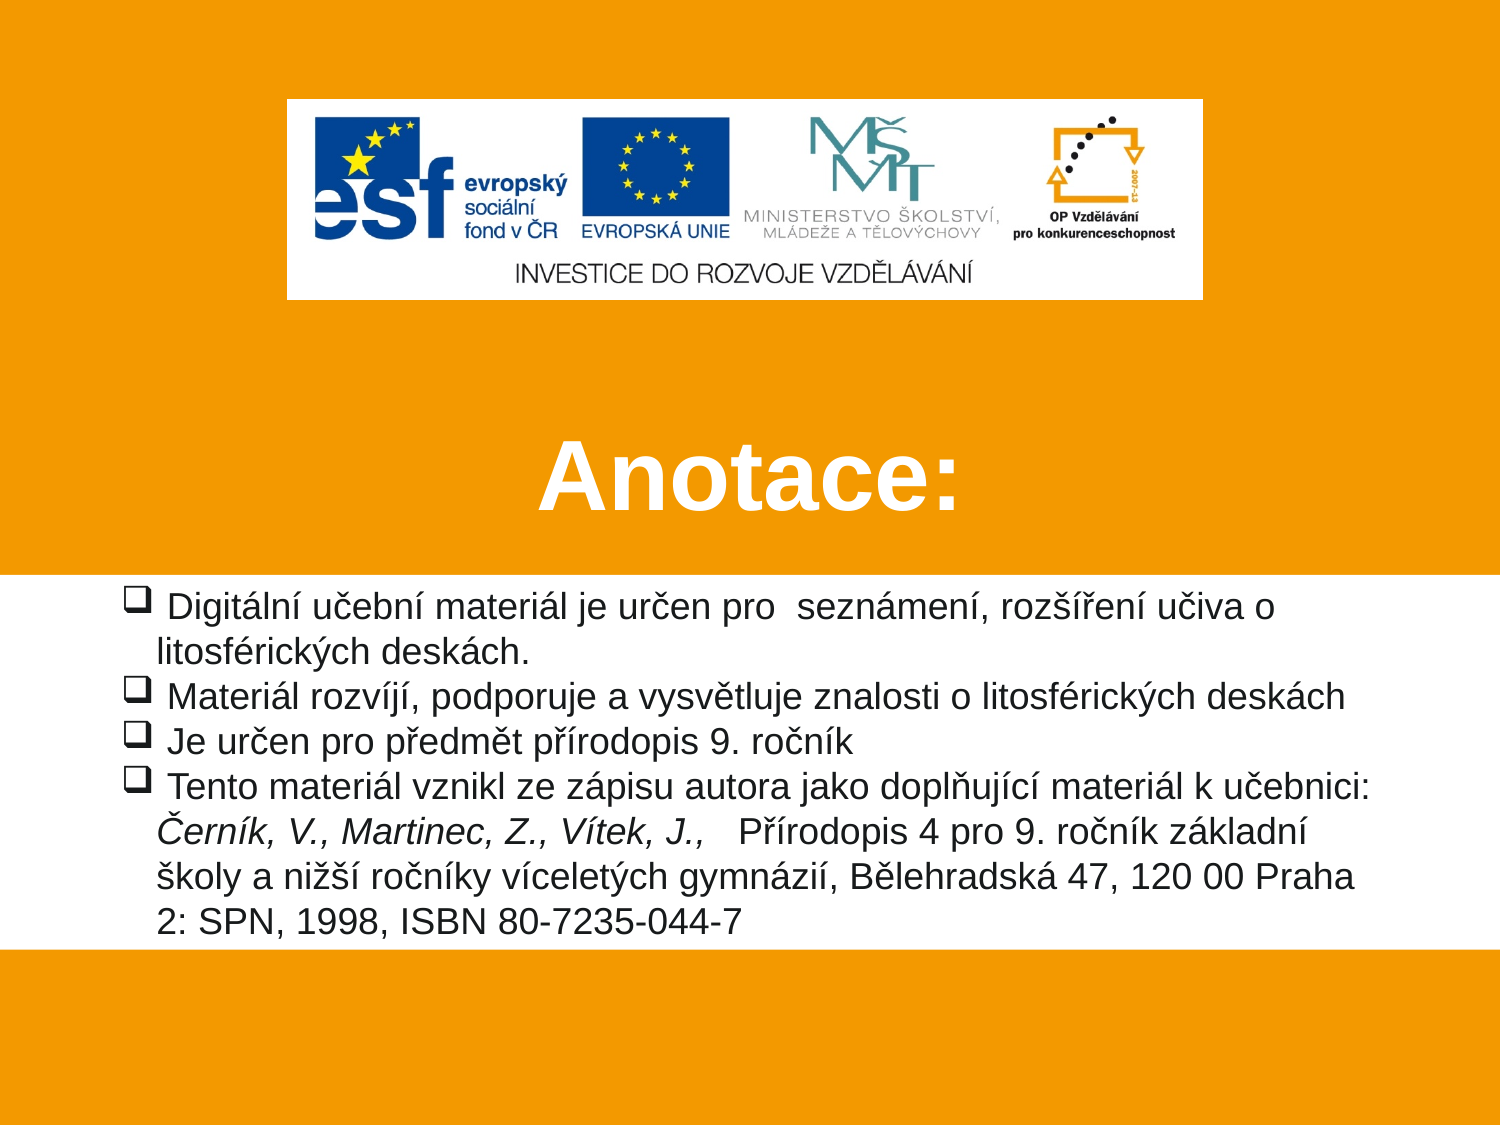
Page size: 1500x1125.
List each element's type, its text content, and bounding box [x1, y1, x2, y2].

picture [287, 99, 1203, 300]
title Anotace: [112, 349, 1388, 574]
text_box Digitální učební materiál je určen pro seznámení, rozšíření učiva o litosférických deskách. Materiál rozvíjí, podporuje a vysvětluje znalosti o litosférických deskách Je určen pro předmět přírodopis 9. ročník Tento materiál vznikl ze zápisu autora jako doplňující materiál k učebnici: Černík, V., Martinec, Z., Vítek, J., Přírodopis 4 pro 9. ročník základní školy a nižší ročníky víceletých gymnázií, Bělehradská 47, 120 00 Praha 2: SPN, 1998, ISBN 80-7235-044-7 [0, 574, 1500, 950]
